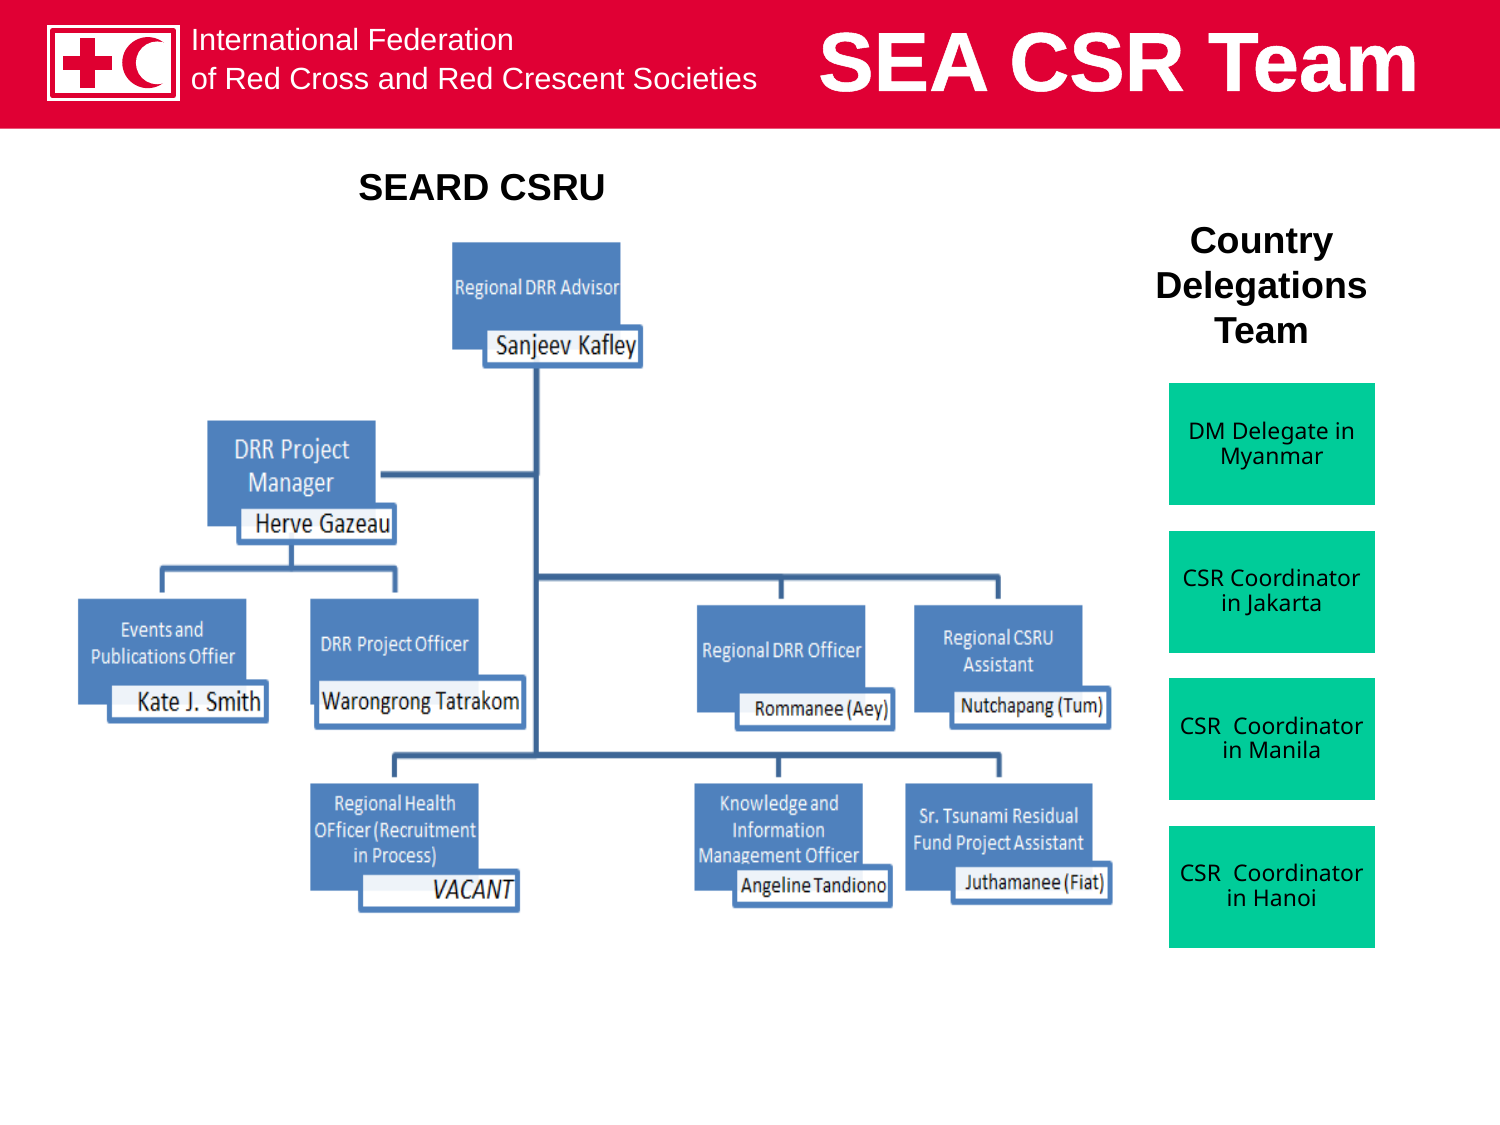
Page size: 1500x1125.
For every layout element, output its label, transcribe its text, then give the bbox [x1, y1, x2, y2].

picture [33, 211, 1120, 921]
text_box SEARD CSRU Team [343, 155, 644, 209]
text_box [1106, 380, 1437, 951]
text_box SEA CSR Team [803, 0, 1435, 115]
text_box Country Delegations Team [1067, 208, 1456, 358]
